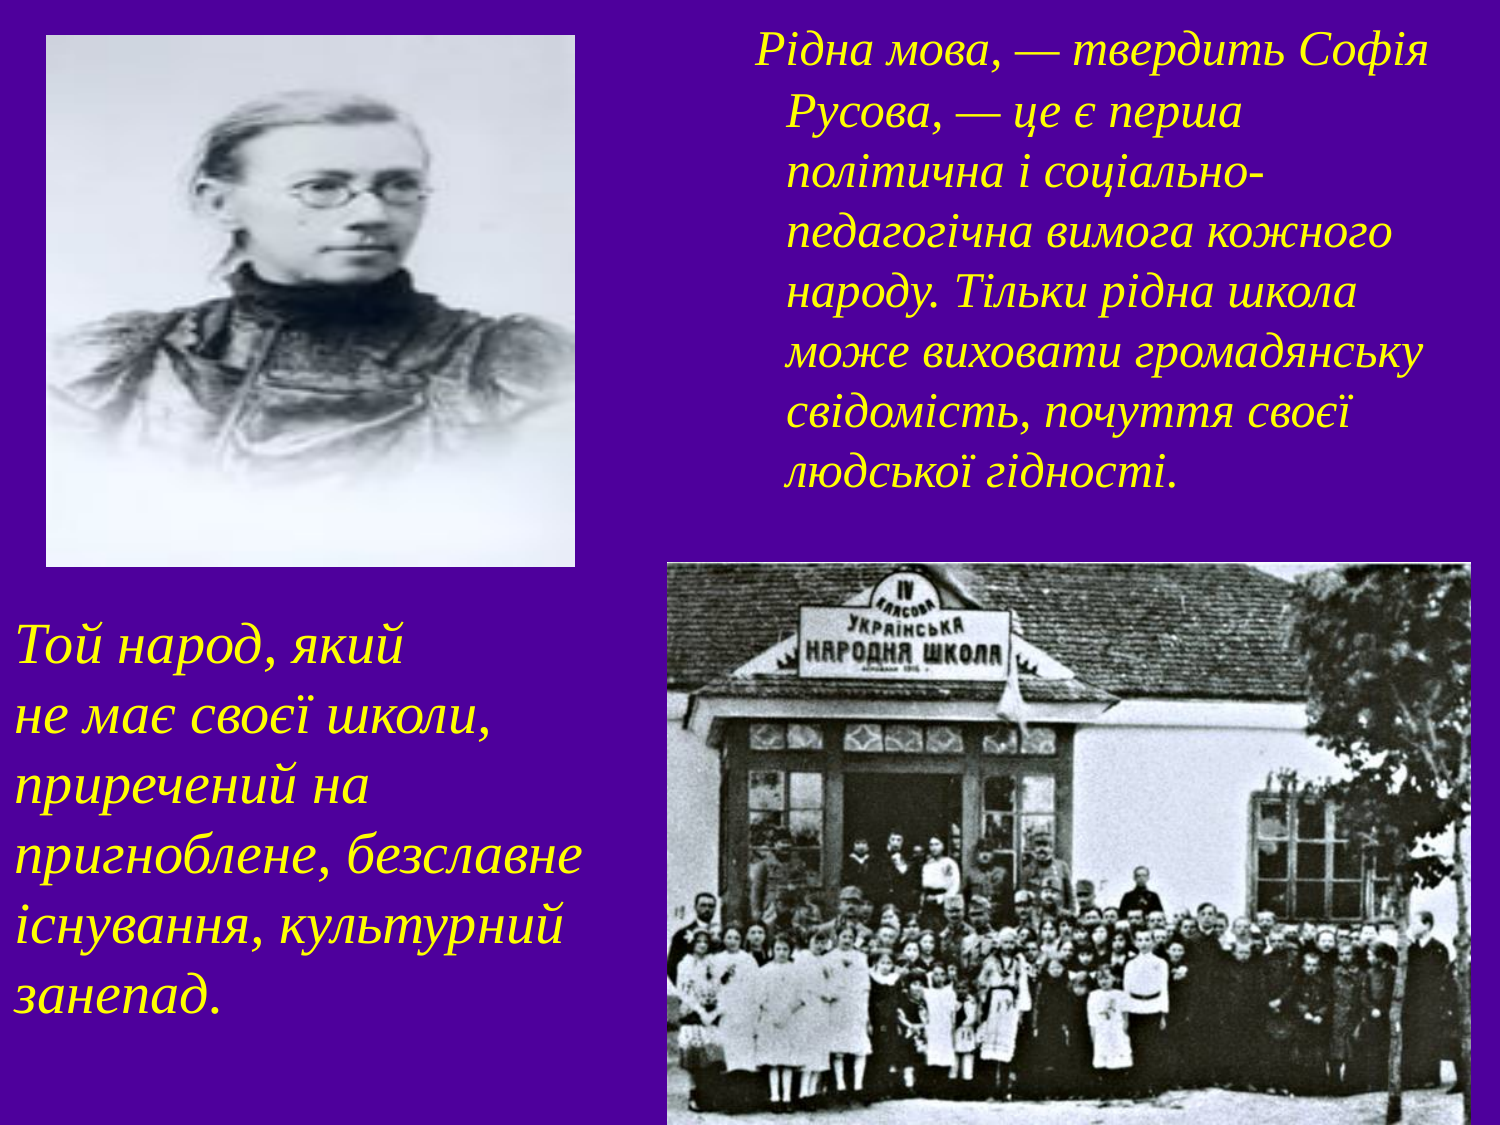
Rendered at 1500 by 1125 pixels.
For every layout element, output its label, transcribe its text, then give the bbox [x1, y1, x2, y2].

text_box Той народ, який не має своєї школи, приречений на пригноблене, безславне існування, культурний занепад. [0, 597, 662, 1033]
picture [46, 34, 575, 568]
picture [667, 562, 1471, 1125]
list Рідна мова, — твердить Софія Русова, — це є перша політична і соціально-педагогічна вимога кожного народу. Тільки рідна школа може виховати громадянську свідомість, почуття своєї людської гідності. [714, 0, 1477, 1006]
